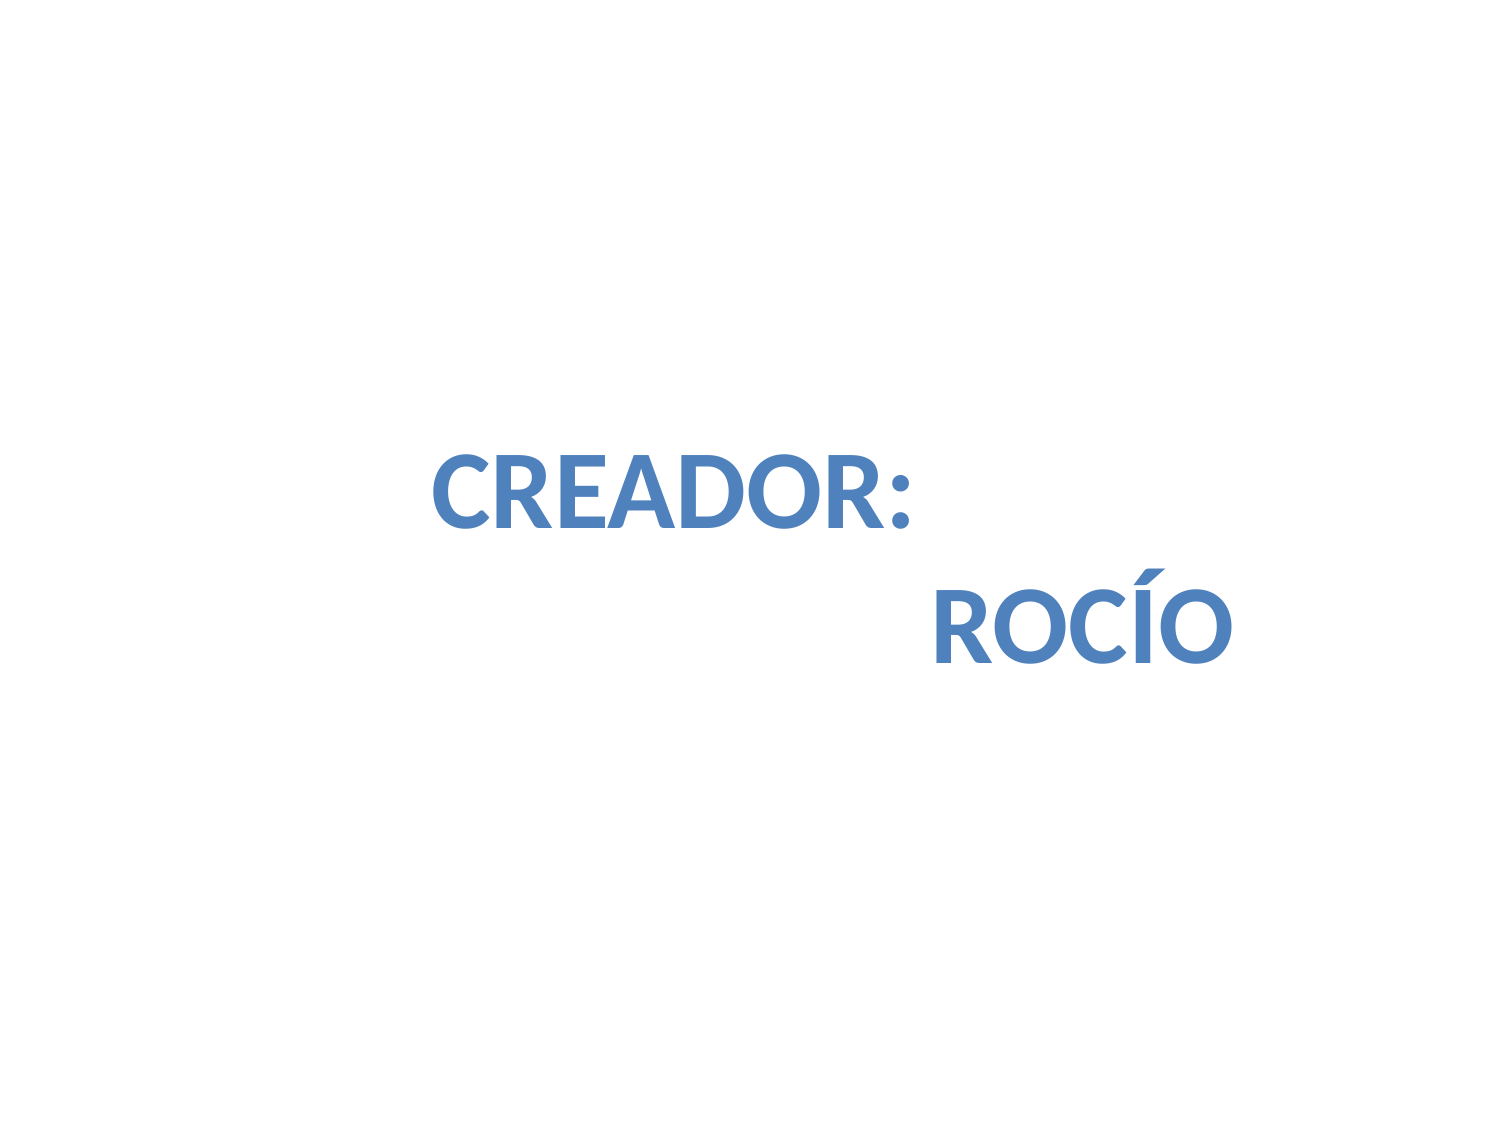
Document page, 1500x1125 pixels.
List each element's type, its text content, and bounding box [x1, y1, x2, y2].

text_box creador: Rocío [76, 408, 1272, 694]
